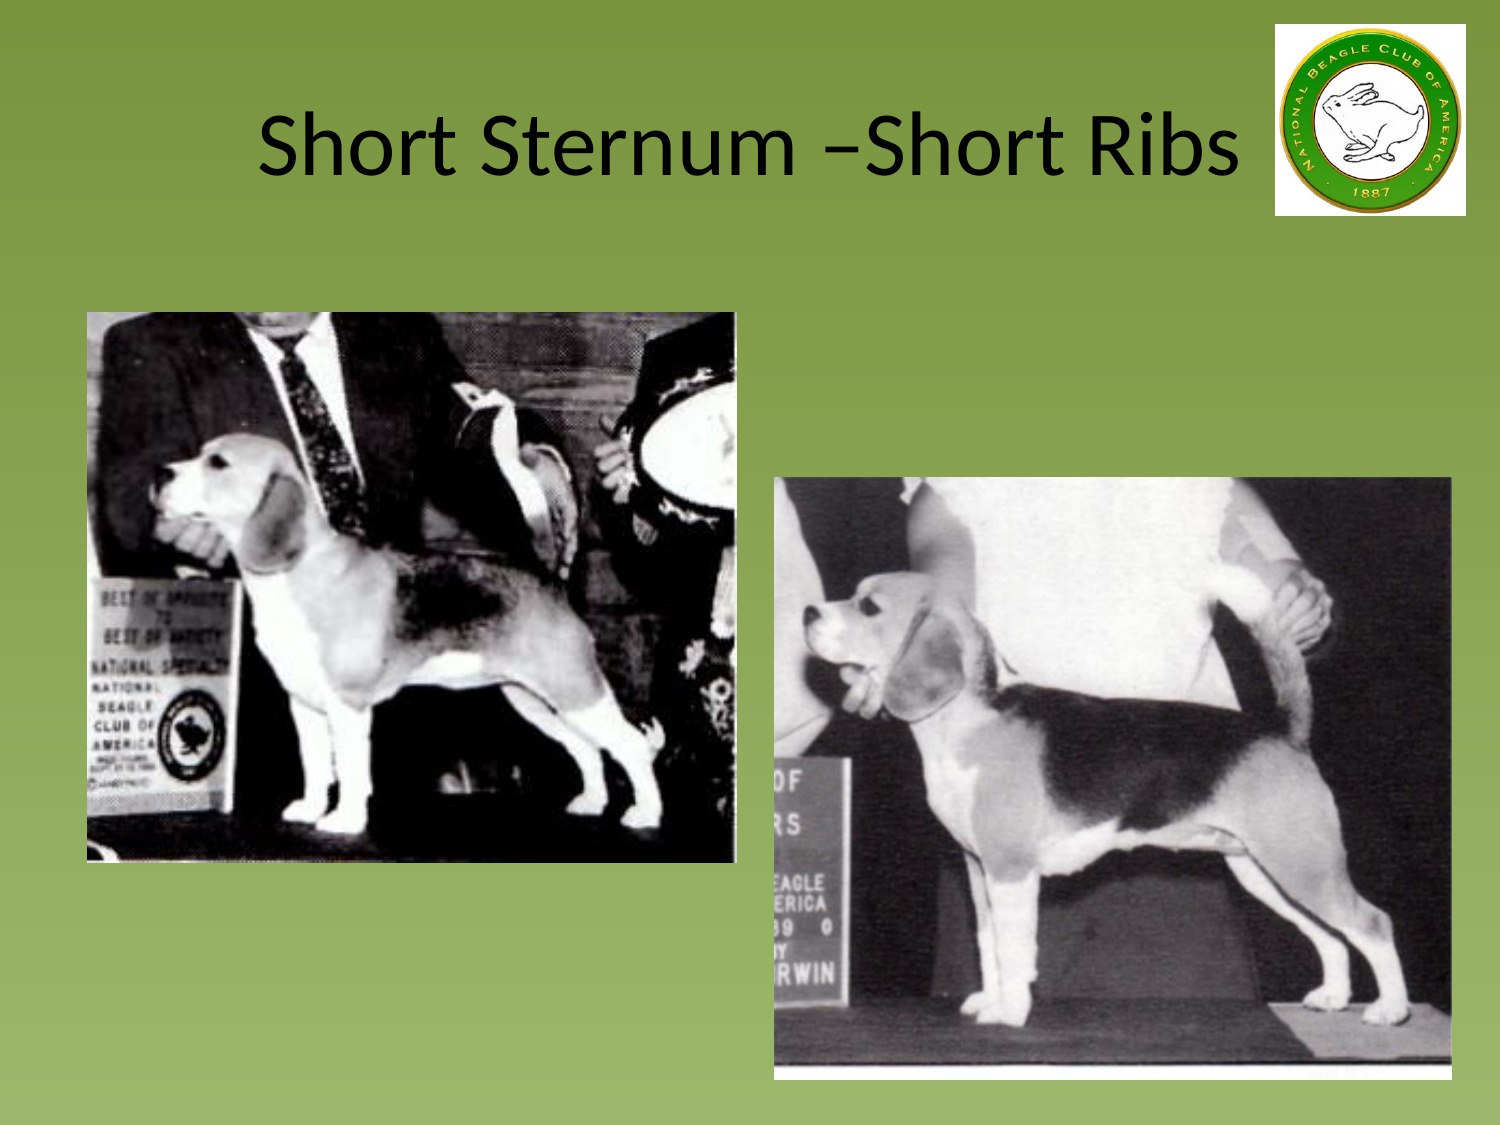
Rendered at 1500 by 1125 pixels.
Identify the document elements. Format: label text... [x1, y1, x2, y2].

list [87, 312, 737, 863]
picture [774, 477, 1452, 1081]
picture [1274, 24, 1466, 216]
title Short Sternum –Short Ribs [75, 45, 1425, 233]
